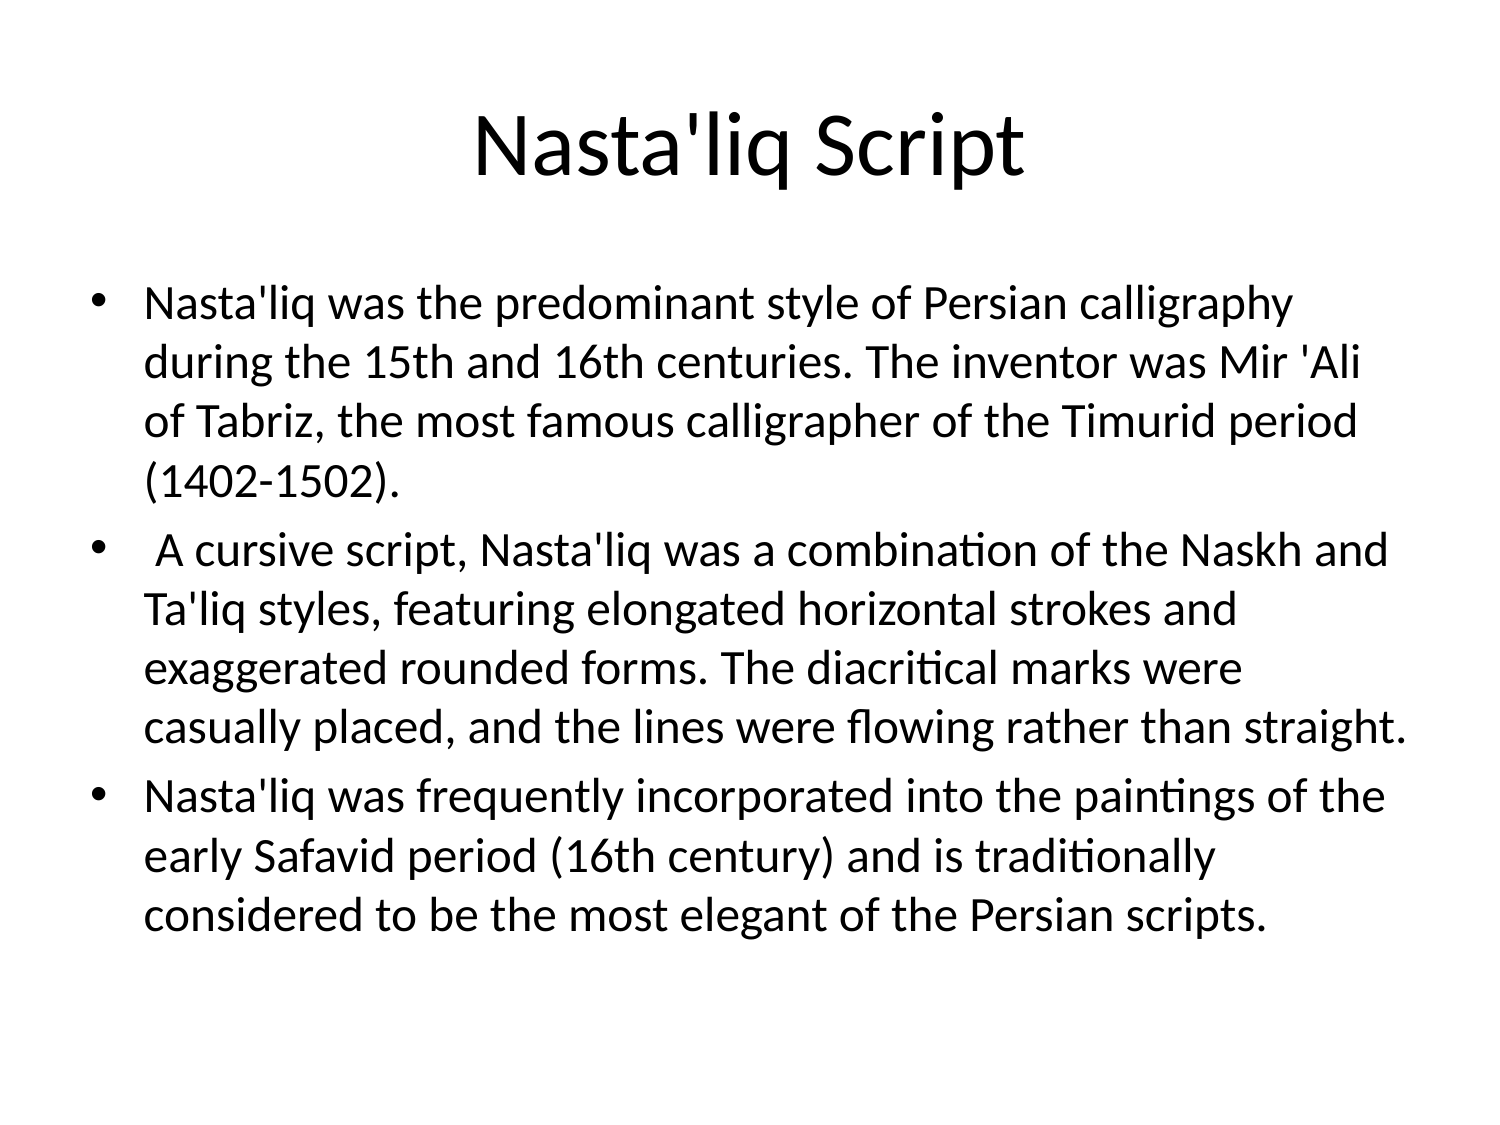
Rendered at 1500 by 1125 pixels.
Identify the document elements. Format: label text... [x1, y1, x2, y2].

list Nasta'liq was the predominant style of Persian calligraphy during the 15th and 16th centuries. The inventor was Mir 'Ali of Tabriz, the most famous calligrapher of the Timurid period (1402-1502). A cursive script, Nasta'liq was a combination of the Naskh and Ta'liq styles, featuring elongated horizontal strokes and exaggerated rounded forms. The diacritical marks were casually placed, and the lines were flowing rather than straight. Nasta'liq was frequently incorporated into the paintings of the early Safavid period (16th century) and is traditionally considered to be the most elegant of the Persian scripts. [75, 262, 1425, 1005]
title Nasta'liq Script [75, 45, 1425, 233]
